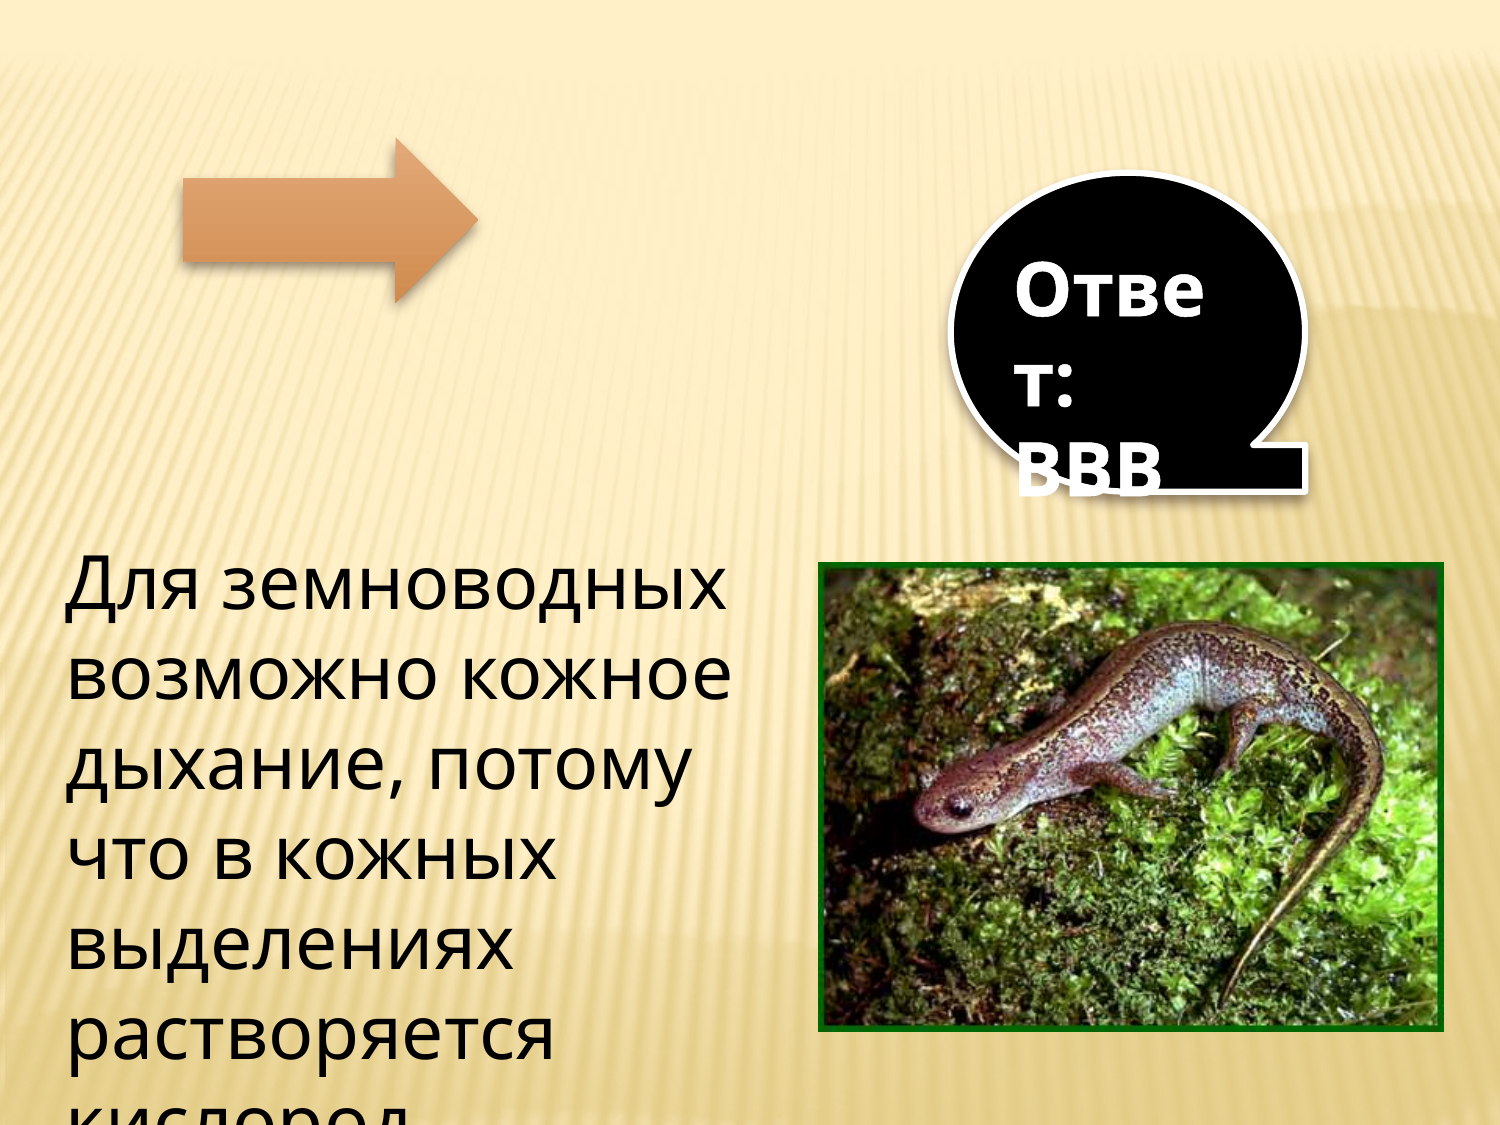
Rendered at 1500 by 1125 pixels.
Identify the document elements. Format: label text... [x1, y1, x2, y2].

picture [818, 562, 1444, 1032]
text_box Ответ: ВВВ [997, 233, 1246, 519]
text_box [947, 169, 1309, 495]
text_box [183, 137, 479, 303]
text_box Для земноводных возможно кожное дыхание, потому что в кожных выделениях растворяется кислород. [50, 527, 819, 1125]
